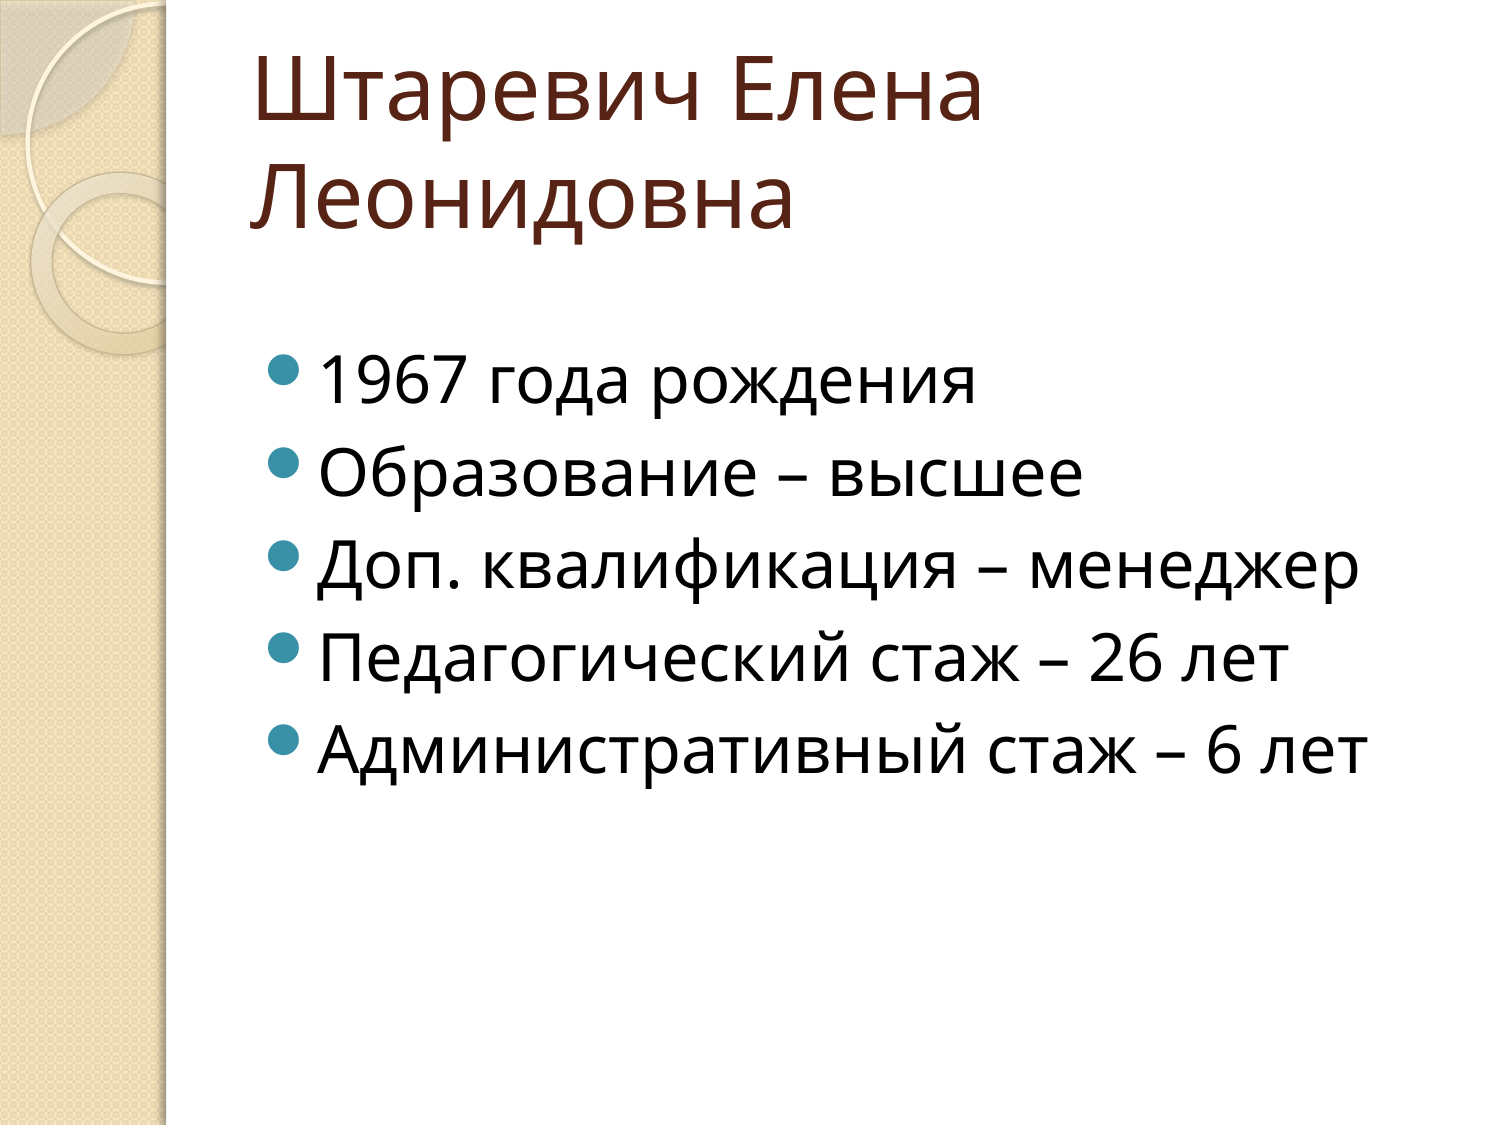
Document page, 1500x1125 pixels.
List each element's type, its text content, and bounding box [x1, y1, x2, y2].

title Штаревич Елена Леонидовна [235, 45, 1466, 233]
list 1967 года рождения Образование – высшее Доп. квалификация – менеджер Педагогический стаж – 26 лет Административный стаж – 6 лет [235, 237, 1466, 1025]
